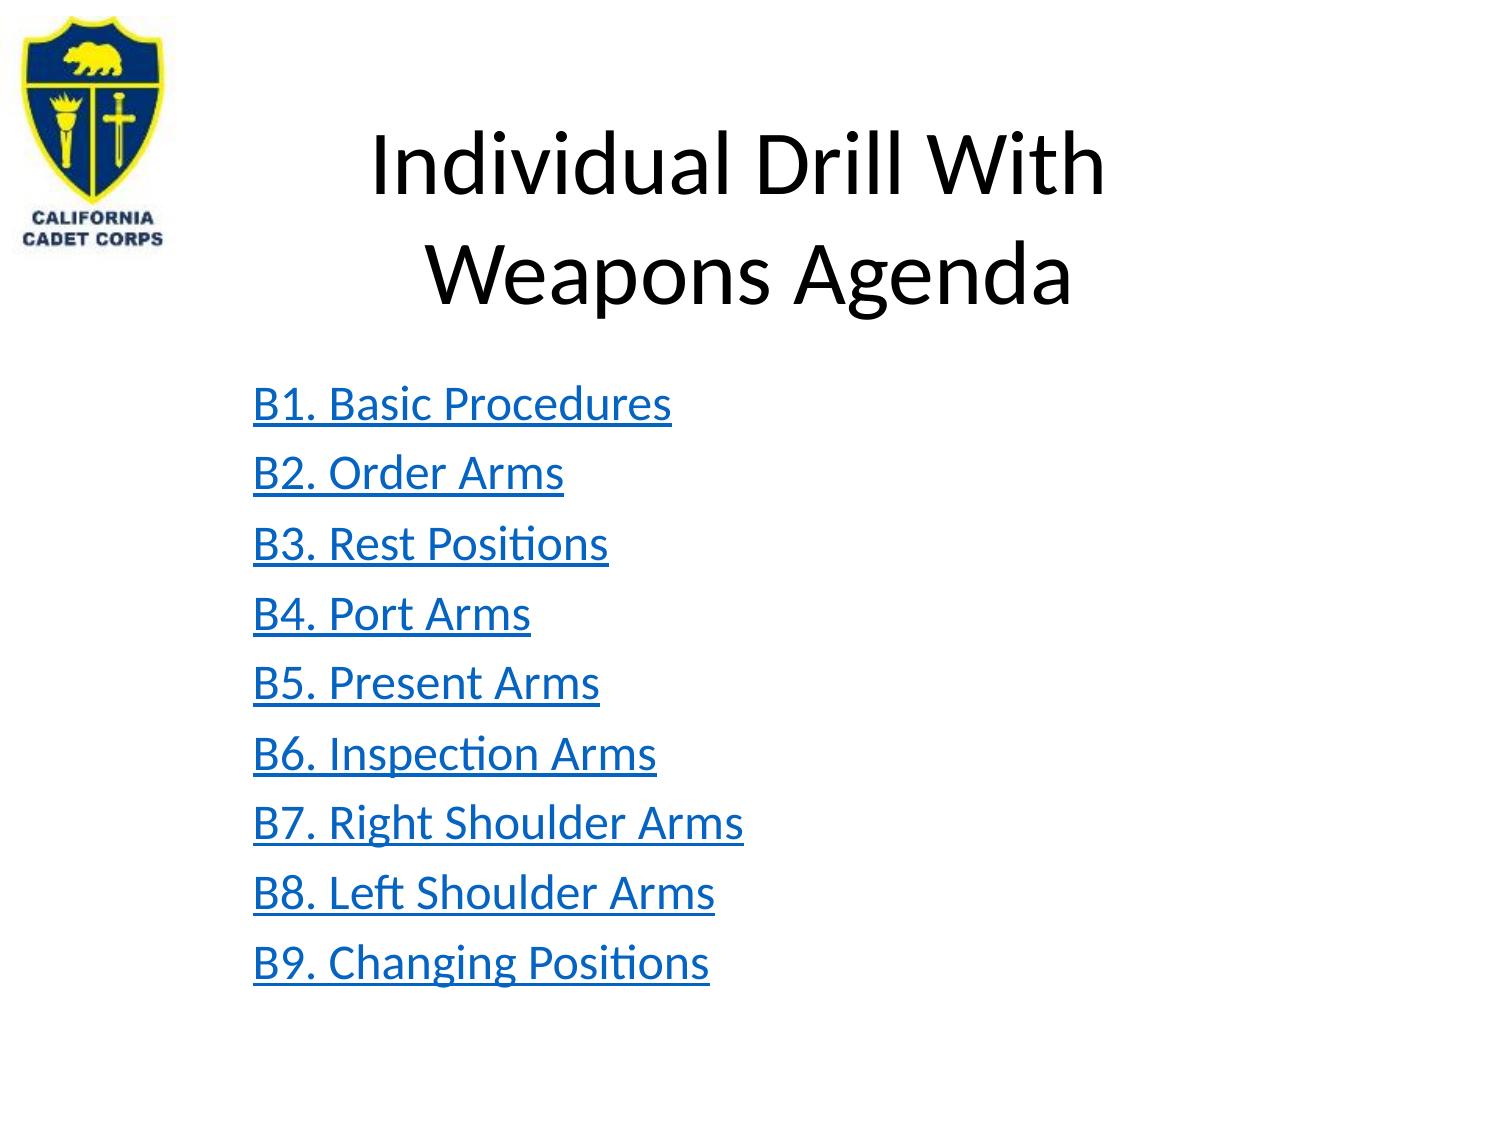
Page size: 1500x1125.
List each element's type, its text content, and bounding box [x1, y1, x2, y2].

list B1. Basic Procedures B2. Order Arms B3. Rest Positions B4. Port Arms B5. Present Arms B6. Inspection Arms B7. Right Shoulder Arms B8. Left Shoulder Arms B9. Changing Positions [237, 362, 1275, 1093]
text_box Individual Drill With Weapons Agenda [74, 95, 1425, 283]
picture [0, 16, 186, 261]
